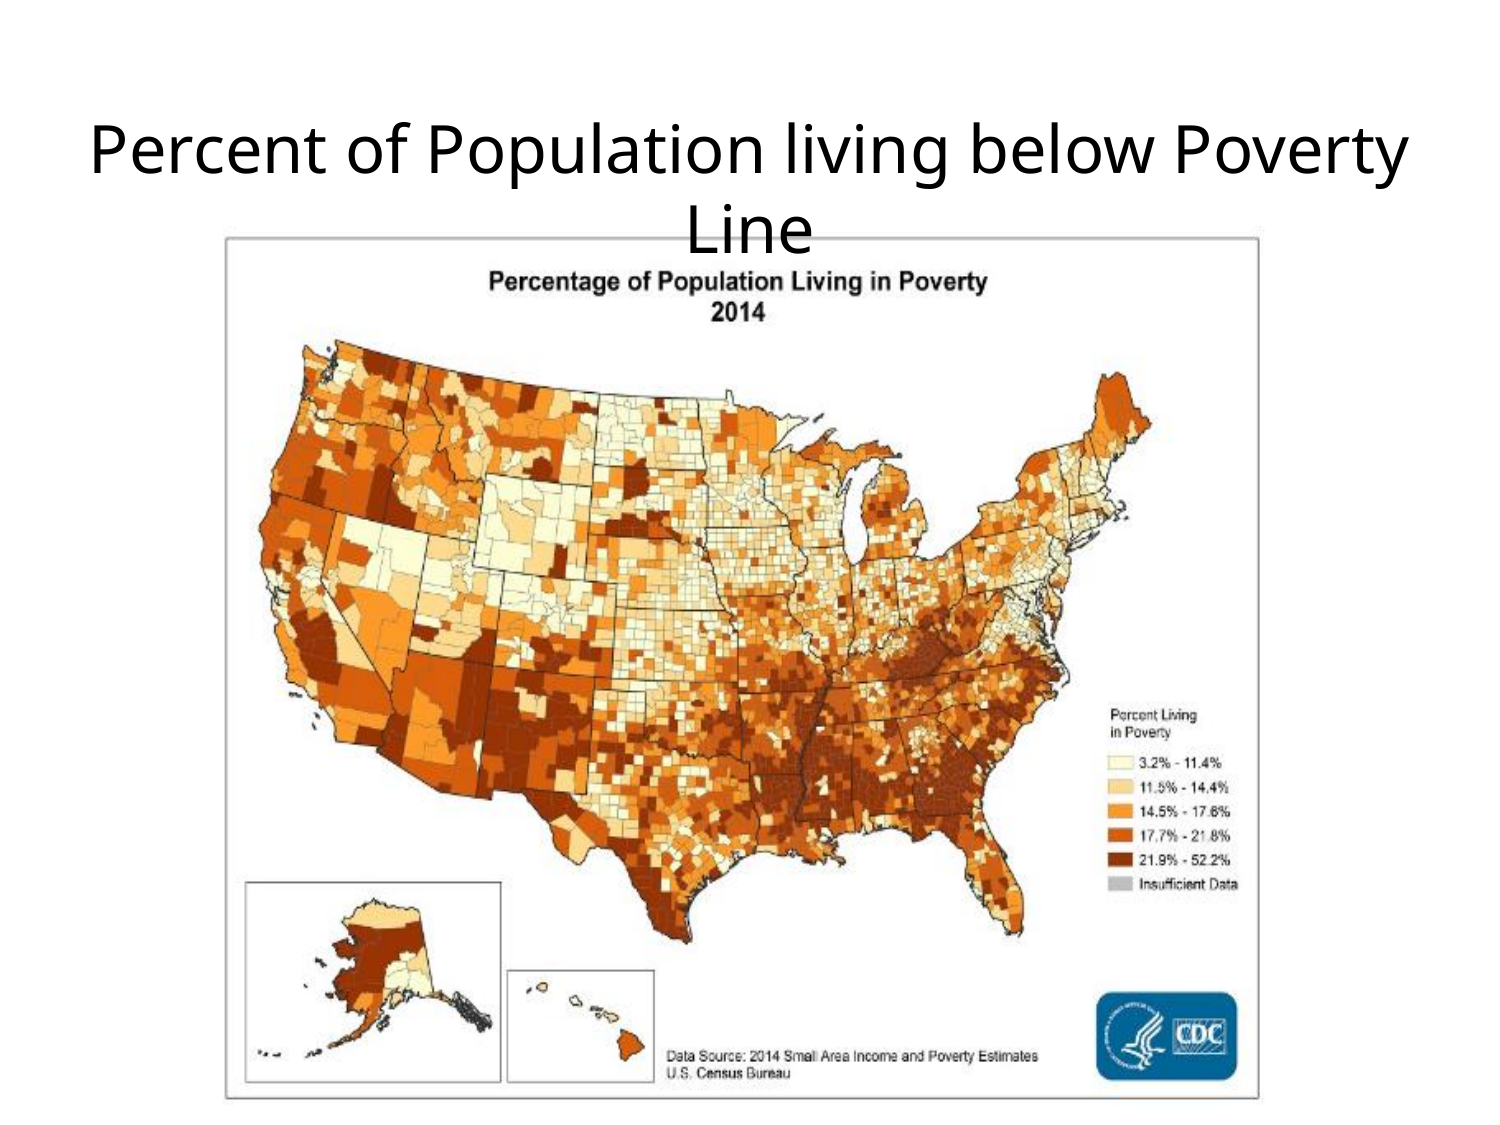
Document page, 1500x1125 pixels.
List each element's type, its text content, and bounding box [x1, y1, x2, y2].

picture [0, 212, 1500, 1125]
text_box Percent of Population living below Poverty Line [24, 99, 1475, 212]
